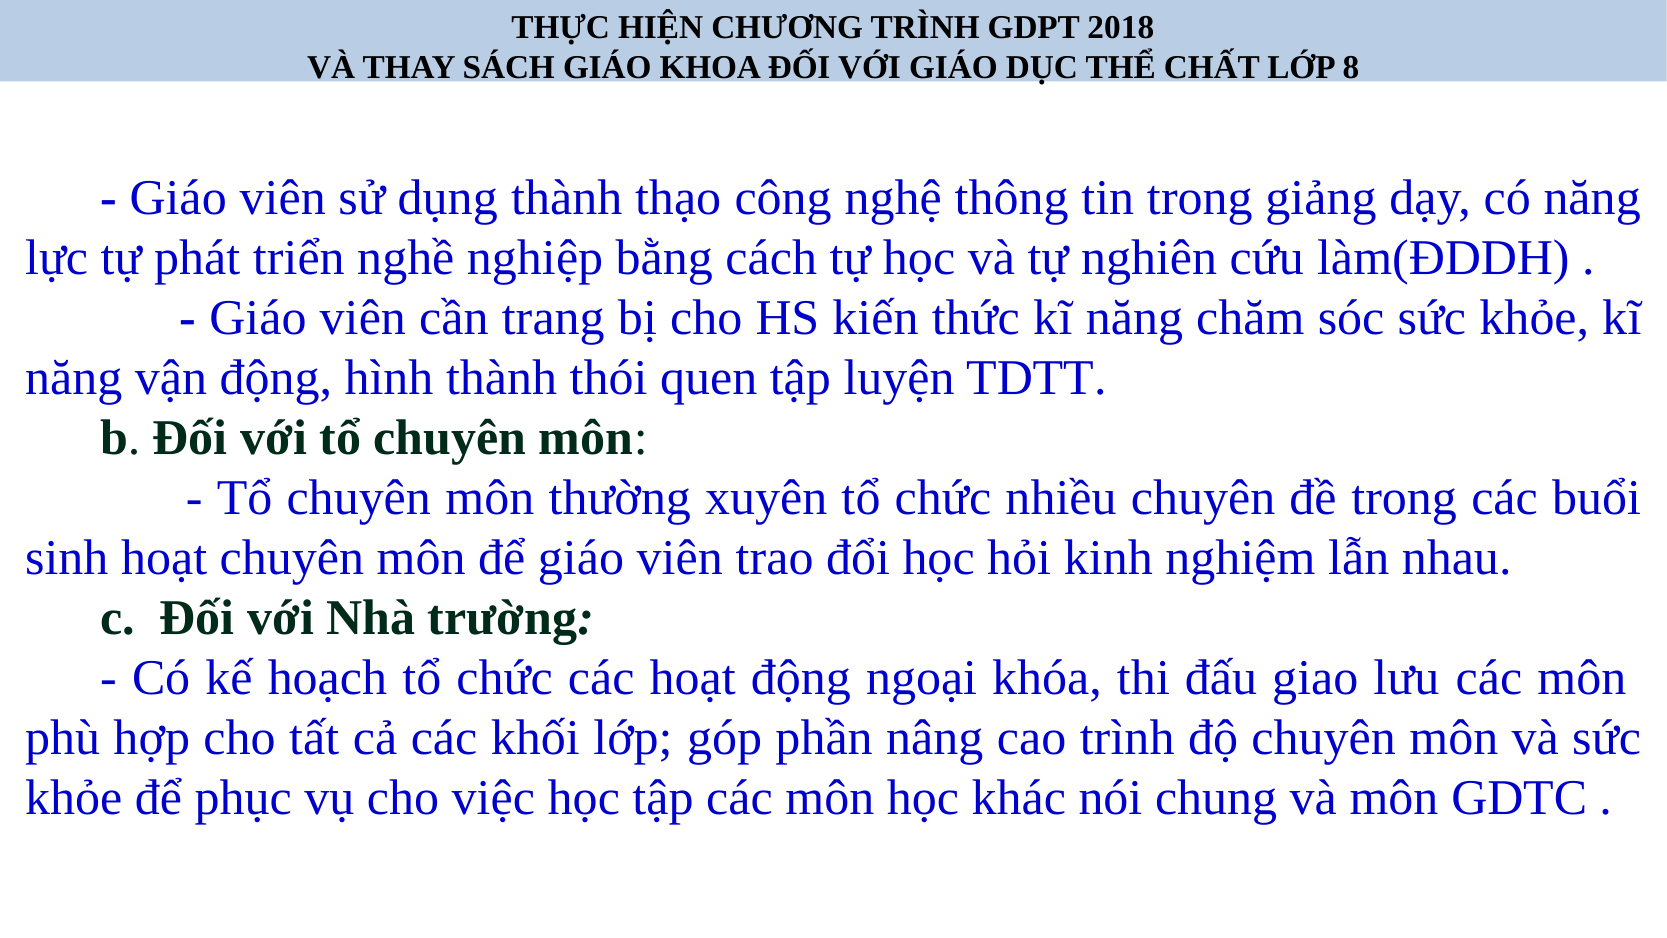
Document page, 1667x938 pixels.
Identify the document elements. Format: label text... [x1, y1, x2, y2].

text_box - Giáo viên sử dụng thành thạo công nghệ thông tin trong giảng dạy, có năng lực tự phát triển nghề nghiệp bằng cách tự học và tự nghiên cứu làm(ĐDDH) . - Giáo viên cần trang bị cho HS kiến thức kĩ năng chăm sóc sức khỏe, kĩ năng vận động, hình thành thói quen tập luyện TDTT. b. Đối với tổ chuyên môn: - Tổ chuyên môn thường xuyên tổ chức nhiều chuyên đề trong các buổi sinh hoạt chuyên môn để giáo viên trao đổi học hỏi kinh nghiệm lẫn nhau. c. Đối với Nhà trường: - Có kế hoạch tổ chức các hoạt động ngoại khóa, thi đấu giao lưu các môn phù hợp cho tất cả các khối lớp; góp phần nâng cao trình độ chuyên môn và sức khỏe để phục vụ cho việc học tập các môn học khác nói chung và môn GDTC . [10, 156, 1657, 892]
text_box THỰC HIỆN CHƯƠNG TRÌNH GDPT 2018 VÀ THAY SÁCH GIÁO KHOA ĐỐI VỚI GIÁO DỤC THỂ CHẤT LỚP 8 [0, 0, 1667, 82]
